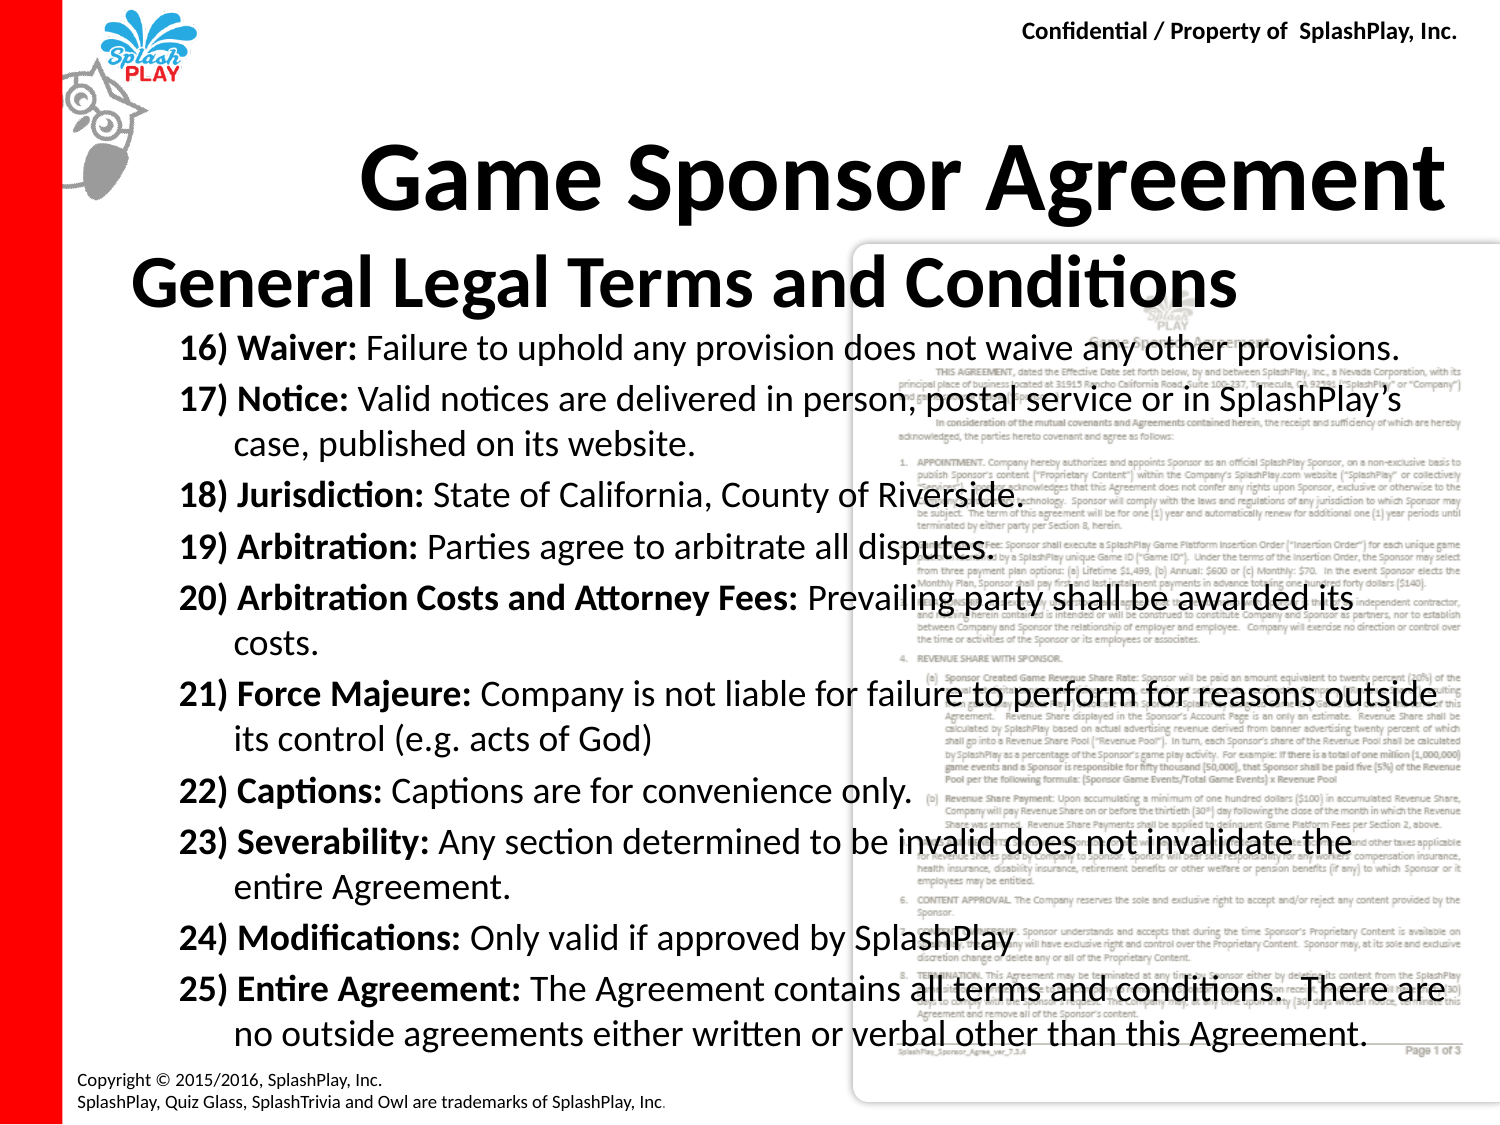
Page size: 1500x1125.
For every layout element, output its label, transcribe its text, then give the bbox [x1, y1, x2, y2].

picture [883, 274, 1481, 1071]
text_box General Legal Terms and Conditions 16) Waiver: Failure to uphold any provision does not waive any other provisions. 17) Notice: Valid notices are delivered in person, postal service or in SplashPlay’s case, published on its website. 18) Jurisdiction: State of California, County of Riverside. 19) Arbitration: Parties agree to arbitrate all disputes. 20) Arbitration Costs and Attorney Fees: Prevailing party shall be awarded its costs. 21) Force Majeure: Company is not liable for failure to perform for reasons outside its control (e.g. acts of God) 22) Captions: Captions are for convenience only. 23) Severability: Any section determined to be invalid does not invalidate the entire Agreement. 24) Modifications: Only valid if approved by SplashPlay 25) Entire Agreement: The Agreement contains all terms and conditions. There are no outside agreements either written or verbal other than this Agreement. [131, 232, 1449, 1021]
text_box Game Sponsor Agreement [287, 107, 1449, 232]
picture [63, 7, 199, 238]
